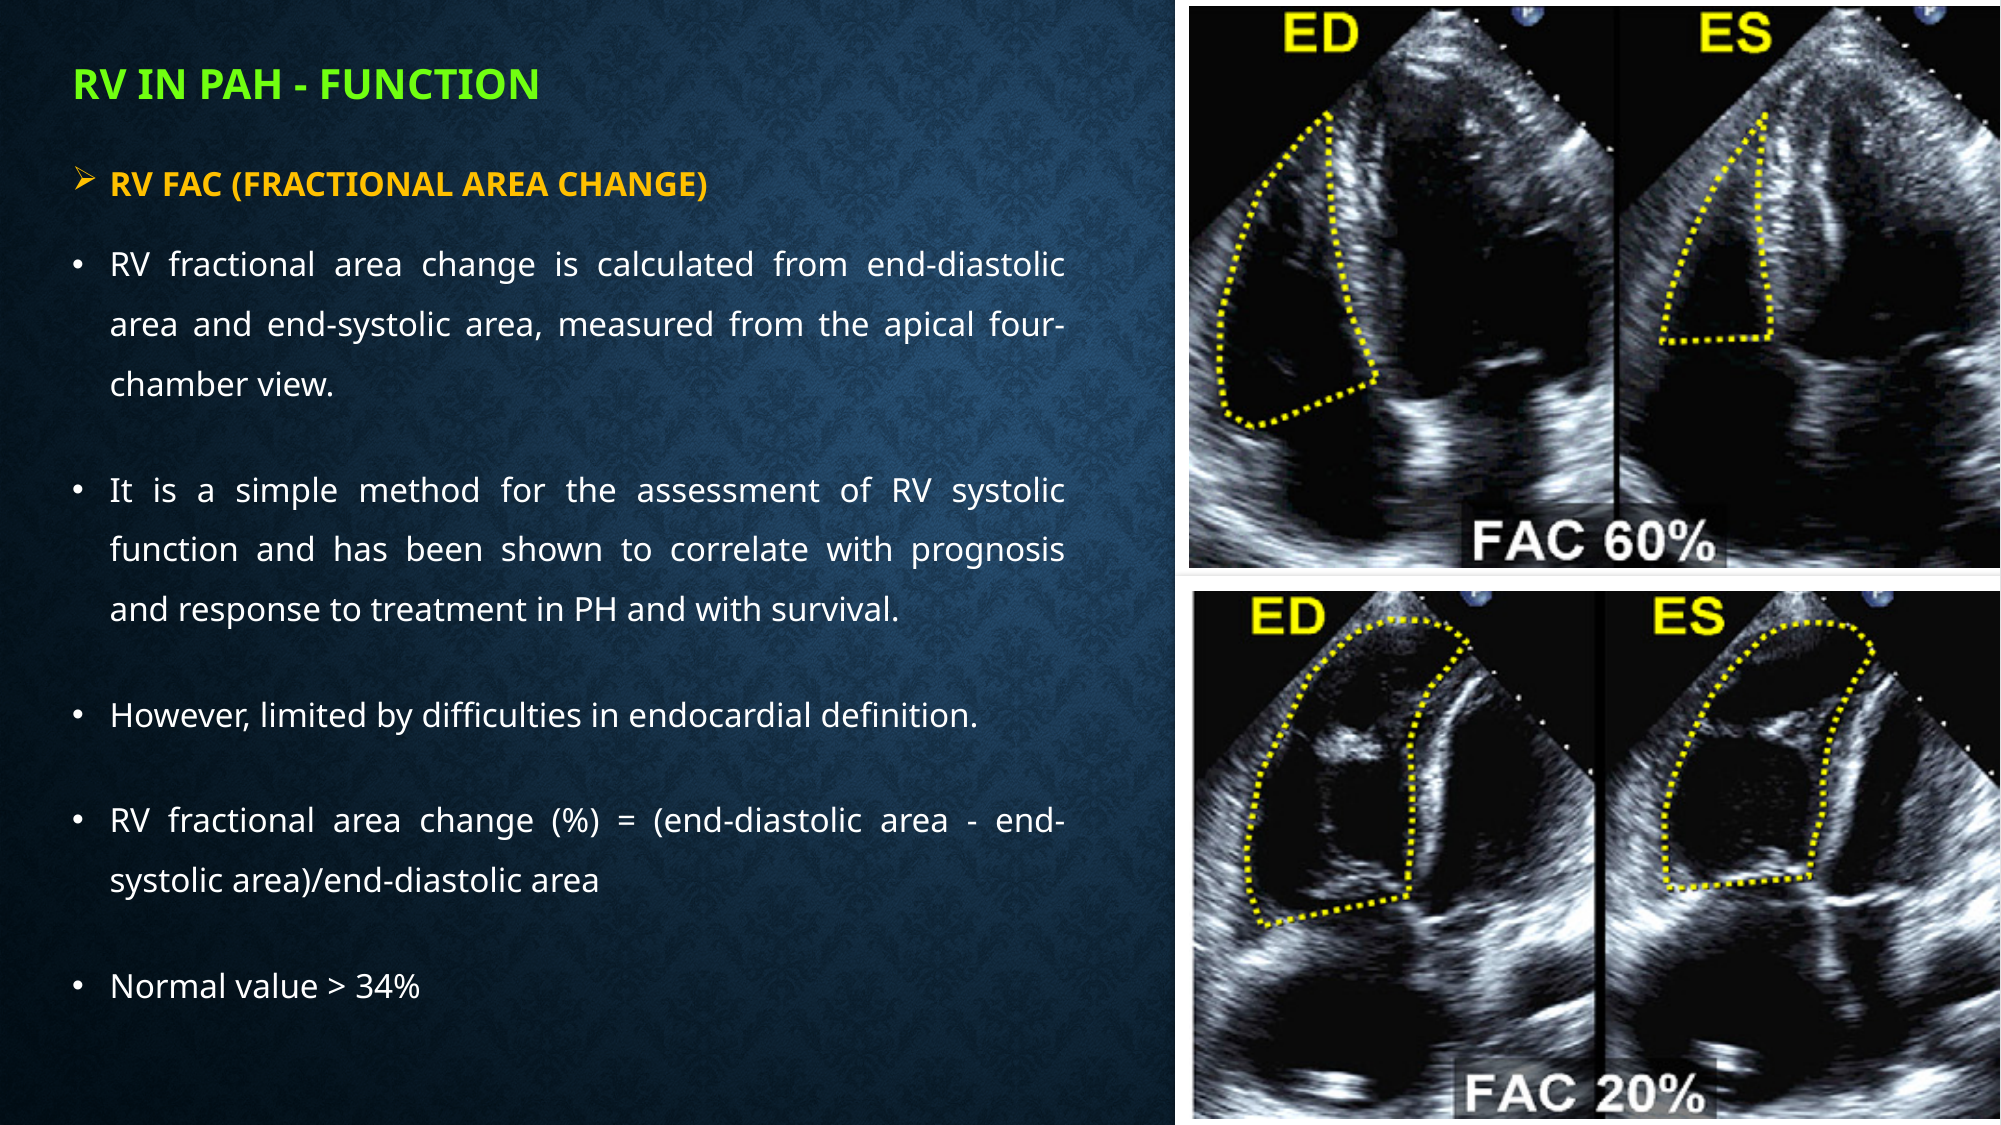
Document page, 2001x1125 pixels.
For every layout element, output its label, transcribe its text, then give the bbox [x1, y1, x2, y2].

picture [1188, 5, 2000, 569]
title Rv in pah - function [57, 37, 684, 136]
list RV FAC (Fractional area change) RV fractional area change is calculated from end-diastolic area and end-systolic area, measured from the apical four-chamber view. It is a simple method for the assessment of RV systolic function and has been shown to correlate with prognosis and response to treatment in PH and with survival. However, limited by difficulties in endocardial definition. RV fractional area change (%) = (end-diastolic area - end-systolic area)/end-diastolic area Normal value > 34% [57, 135, 1083, 1088]
picture [1188, 589, 2000, 1120]
